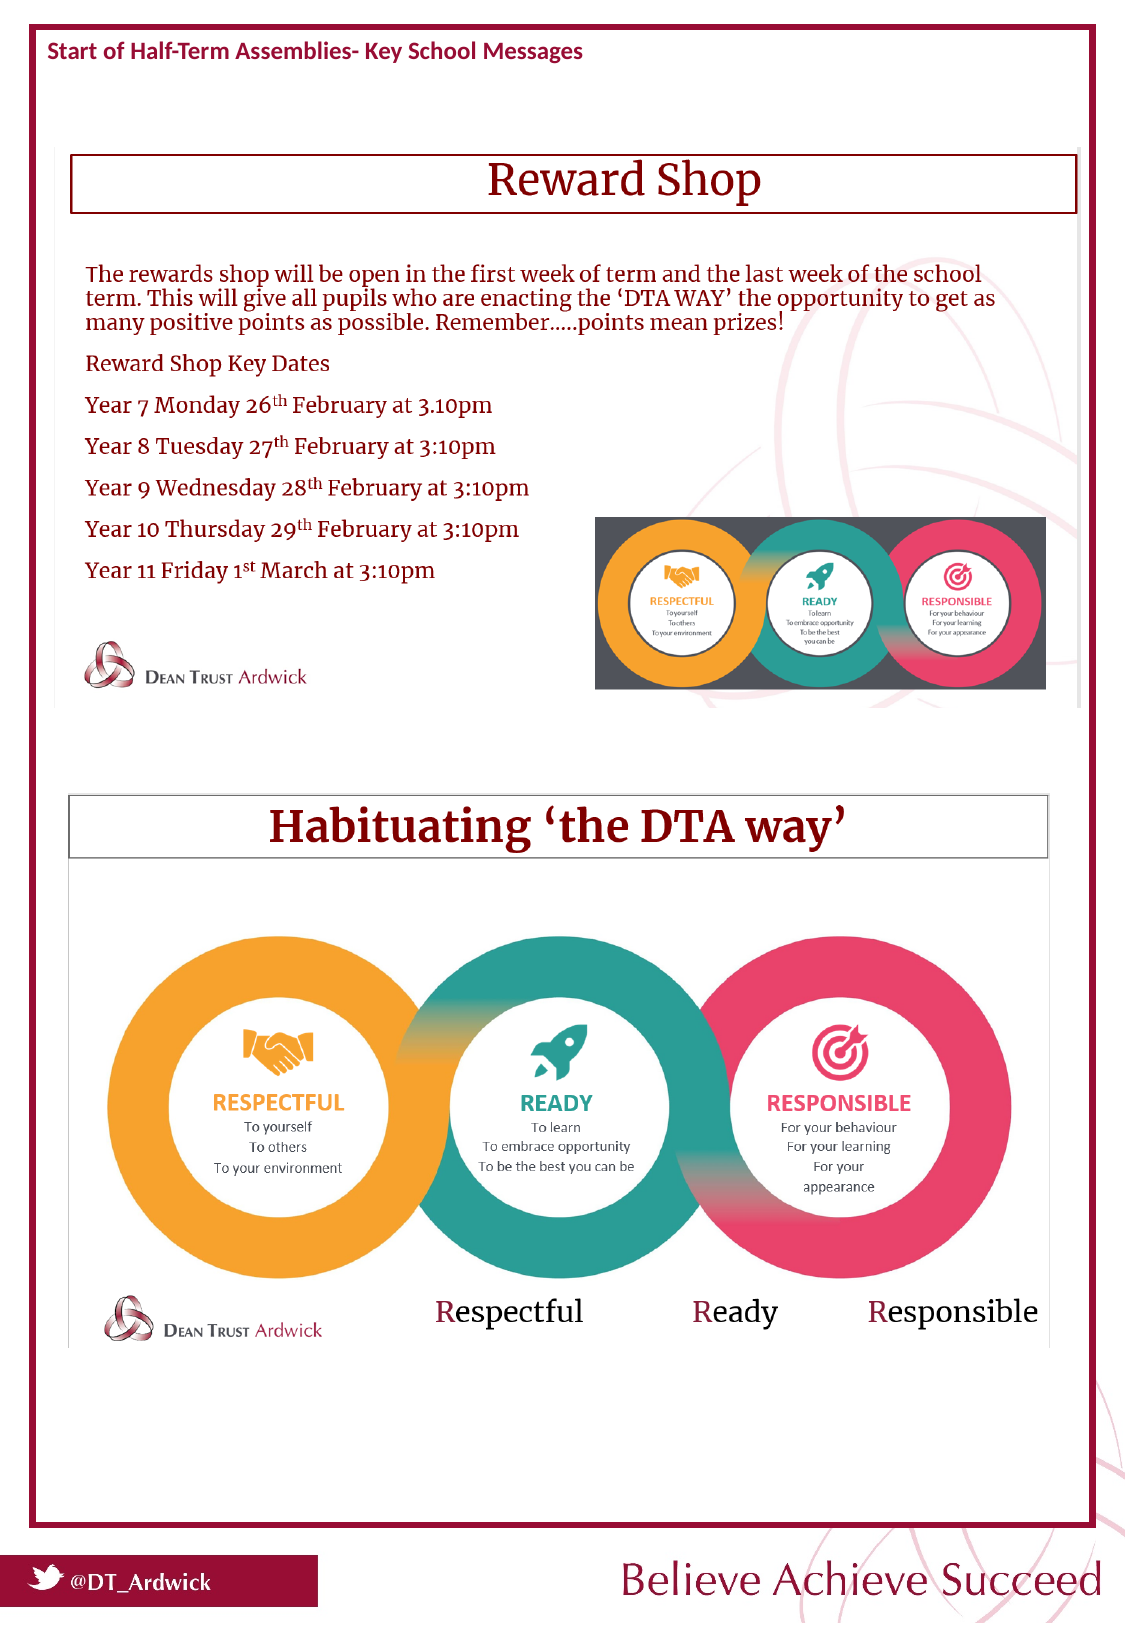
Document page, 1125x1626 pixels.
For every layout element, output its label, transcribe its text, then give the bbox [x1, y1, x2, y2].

text_box Start of Half-Term Assemblies- Key School Messages [31, 26, 1093, 1526]
picture [0, 1302, 1125, 1623]
picture [68, 793, 1050, 1348]
picture [54, 147, 1093, 708]
